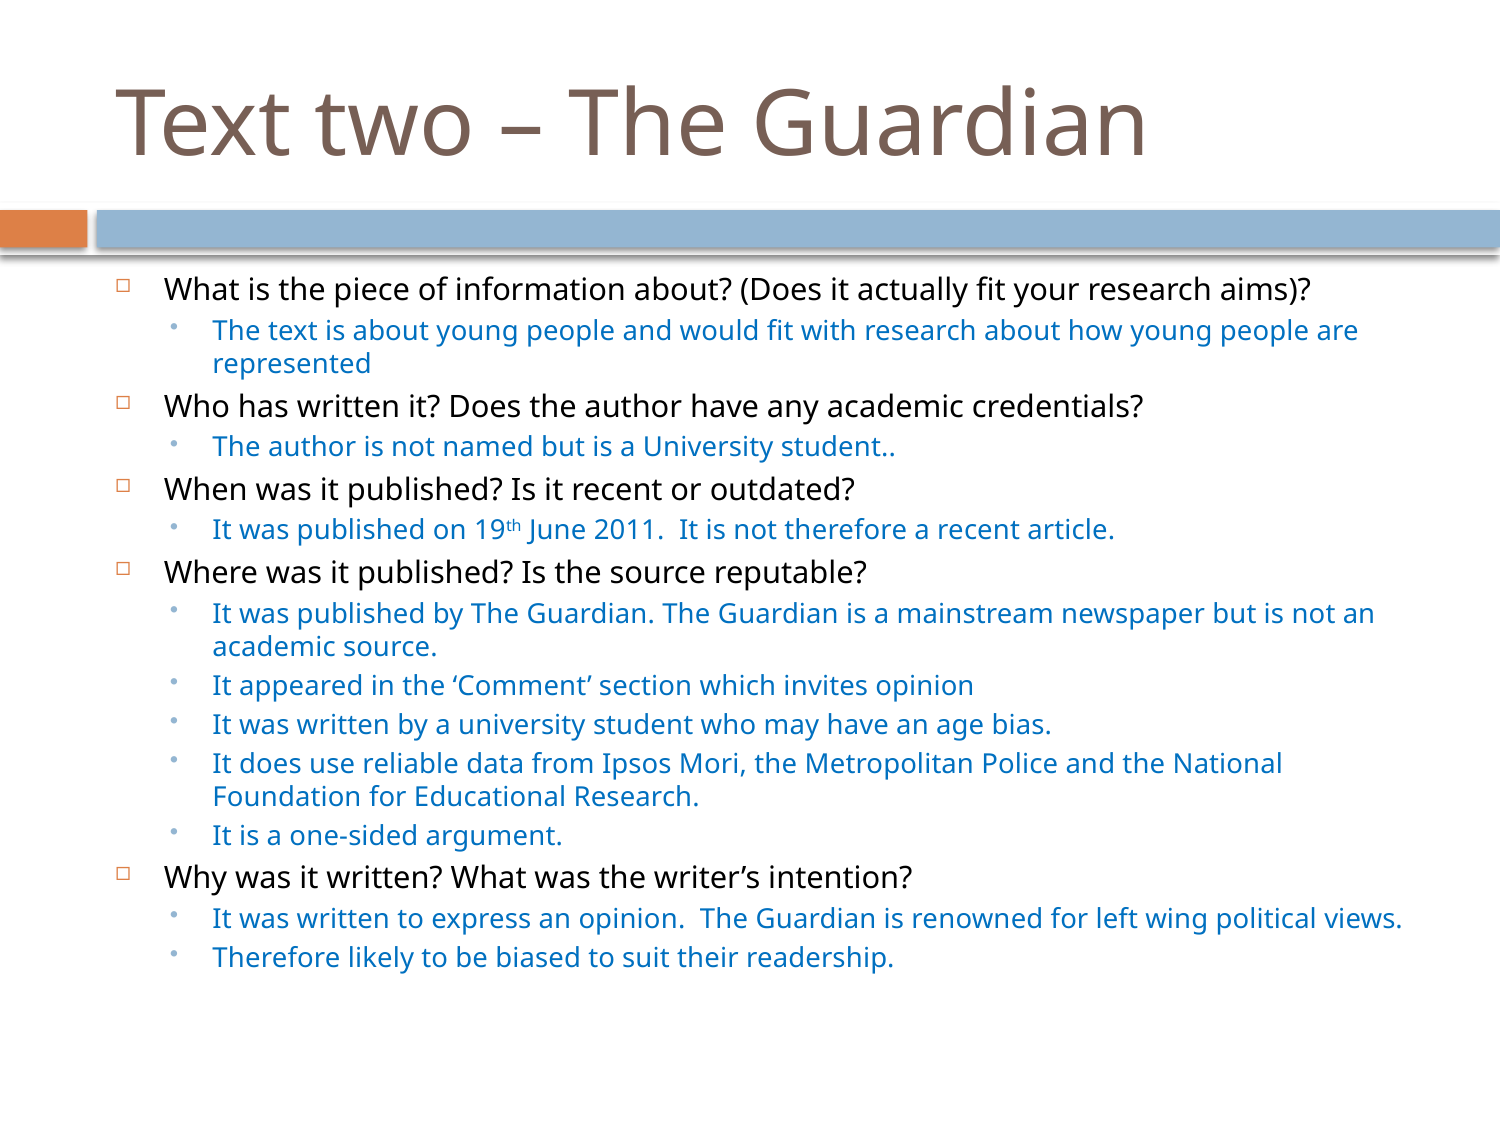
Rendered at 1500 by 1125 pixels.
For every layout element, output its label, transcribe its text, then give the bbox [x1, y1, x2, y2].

title Text two – The Guardian [100, 37, 1438, 200]
list What is the piece of information about? (Does it actually fit your research aims)? The text is about young people and would fit with research about how young people are represented Who has written it? Does the author have any academic credentials? The author is not named but is a University student.. When was it published? Is it recent or outdated? It was published on 19th June 2011. It is not therefore a recent article. Where was it published? Is the source reputable? It was published by The Guardian. The Guardian is a mainstream newspaper but is not an academic source. It appeared in the ‘Comment’ section which invites opinion It was written by a university student who may have an age bias. It does use reliable data from Ipsos Mori, the Metropolitan Police and the National Foundation for Educational Research. It is a one-sided argument. Why was it written? What was the writer’s intention? It was written to express an opinion. The Guardian is renowned for left wing political views. Therefore likely to be biased to suit their readership. [100, 262, 1438, 1000]
